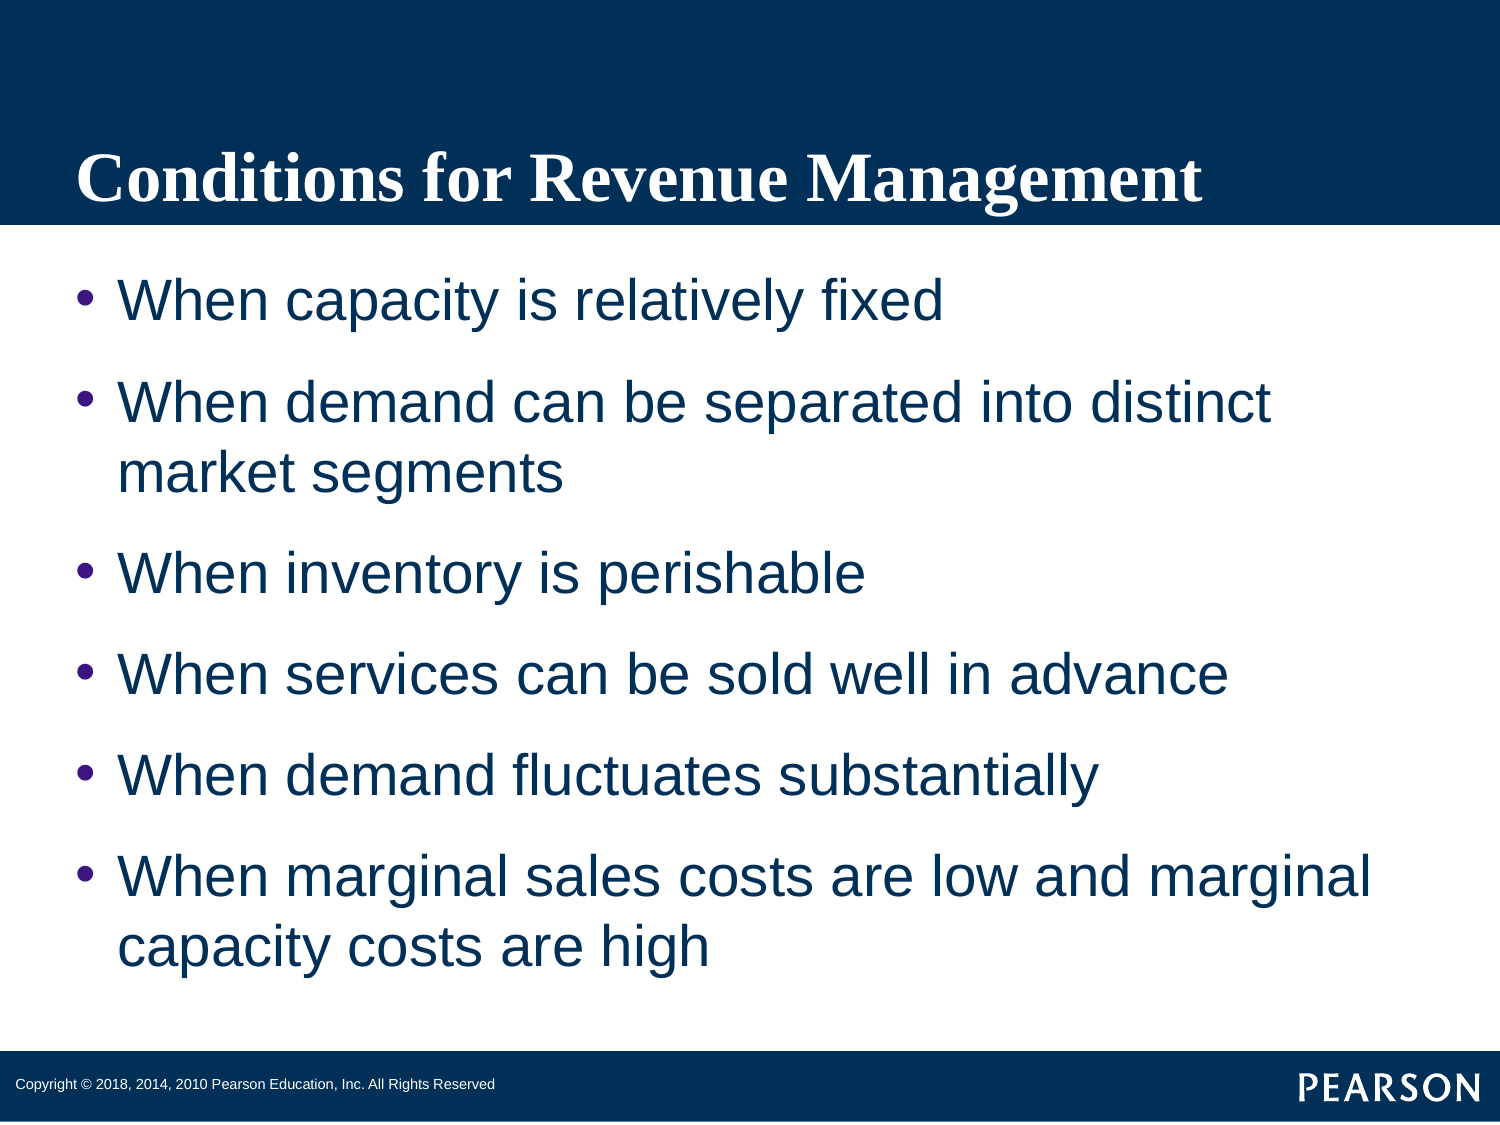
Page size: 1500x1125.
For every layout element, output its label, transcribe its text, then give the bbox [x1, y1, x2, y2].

list When capacity is relatively fixed When demand can be separated into distinct market segments When inventory is perishable When services can be sold well in advance When demand fluctuates substantially When marginal sales costs are low and marginal capacity costs are high [75, 262, 1425, 1005]
title Conditions for Revenue Management [75, 35, 1425, 216]
